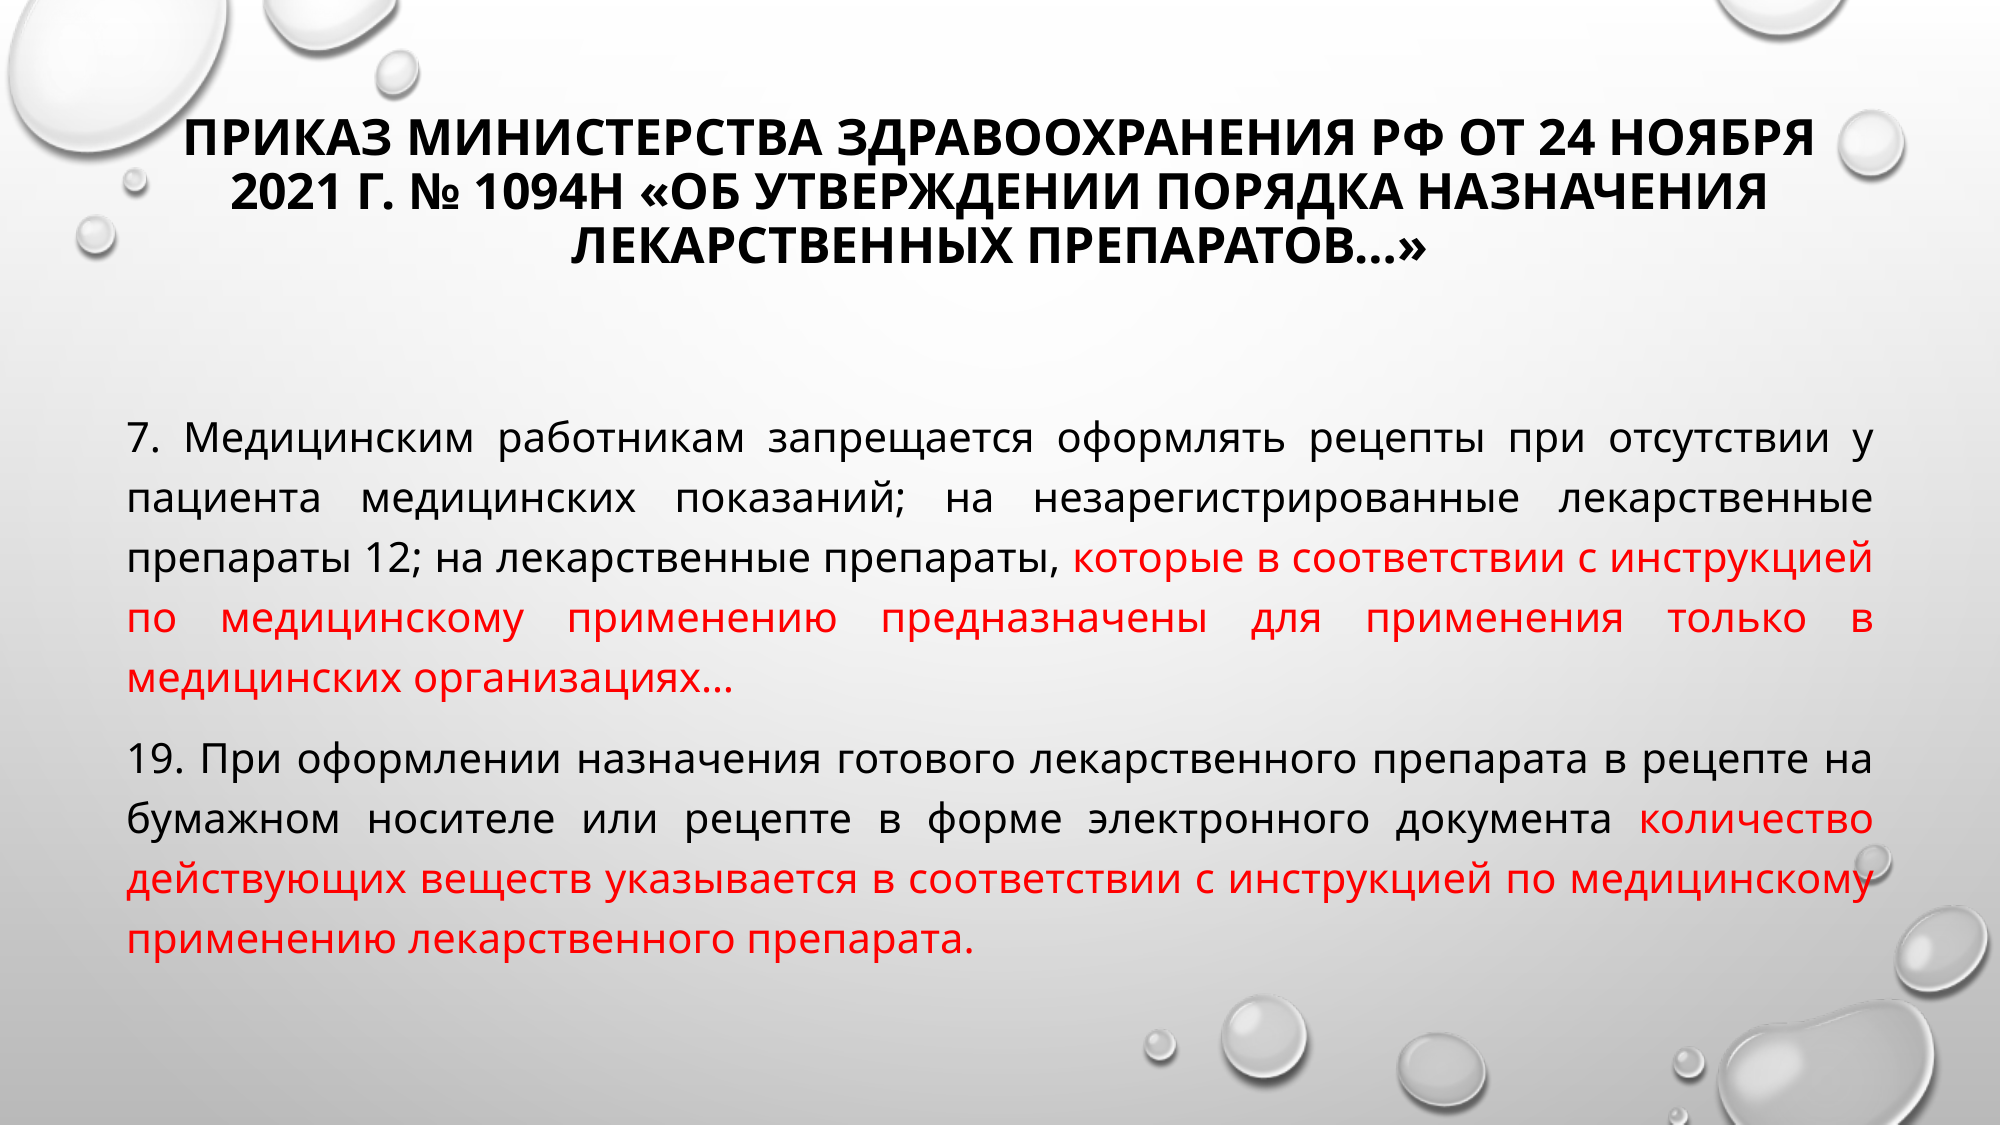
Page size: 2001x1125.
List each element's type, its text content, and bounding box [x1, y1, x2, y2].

list 7. Медицинским работникам запрещается оформлять рецепты при отсутствии у пациента медицинских показаний; на незарегистрированные лекарственные препараты 12; на лекарственные препараты, которые в соответствии с инструкцией по медицинскому применению предназначены для применения только в медицинских организациях… 19. При оформлении назначения готового лекарственного препарата в рецепте на бумажном носителе или рецепте в форме электронного документа количество действующих веществ указывается в соответствии с инструкцией по медицинскому применению лекарственного препарата. [110, 393, 1890, 1024]
title Приказ Министерства здравоохранения РФ от 24 ноября 2021 г. № 1094н «Об утверждении Порядка назначения лекарственных препаратов…» [149, 62, 1851, 325]
picture [0, 0, 2000, 1125]
